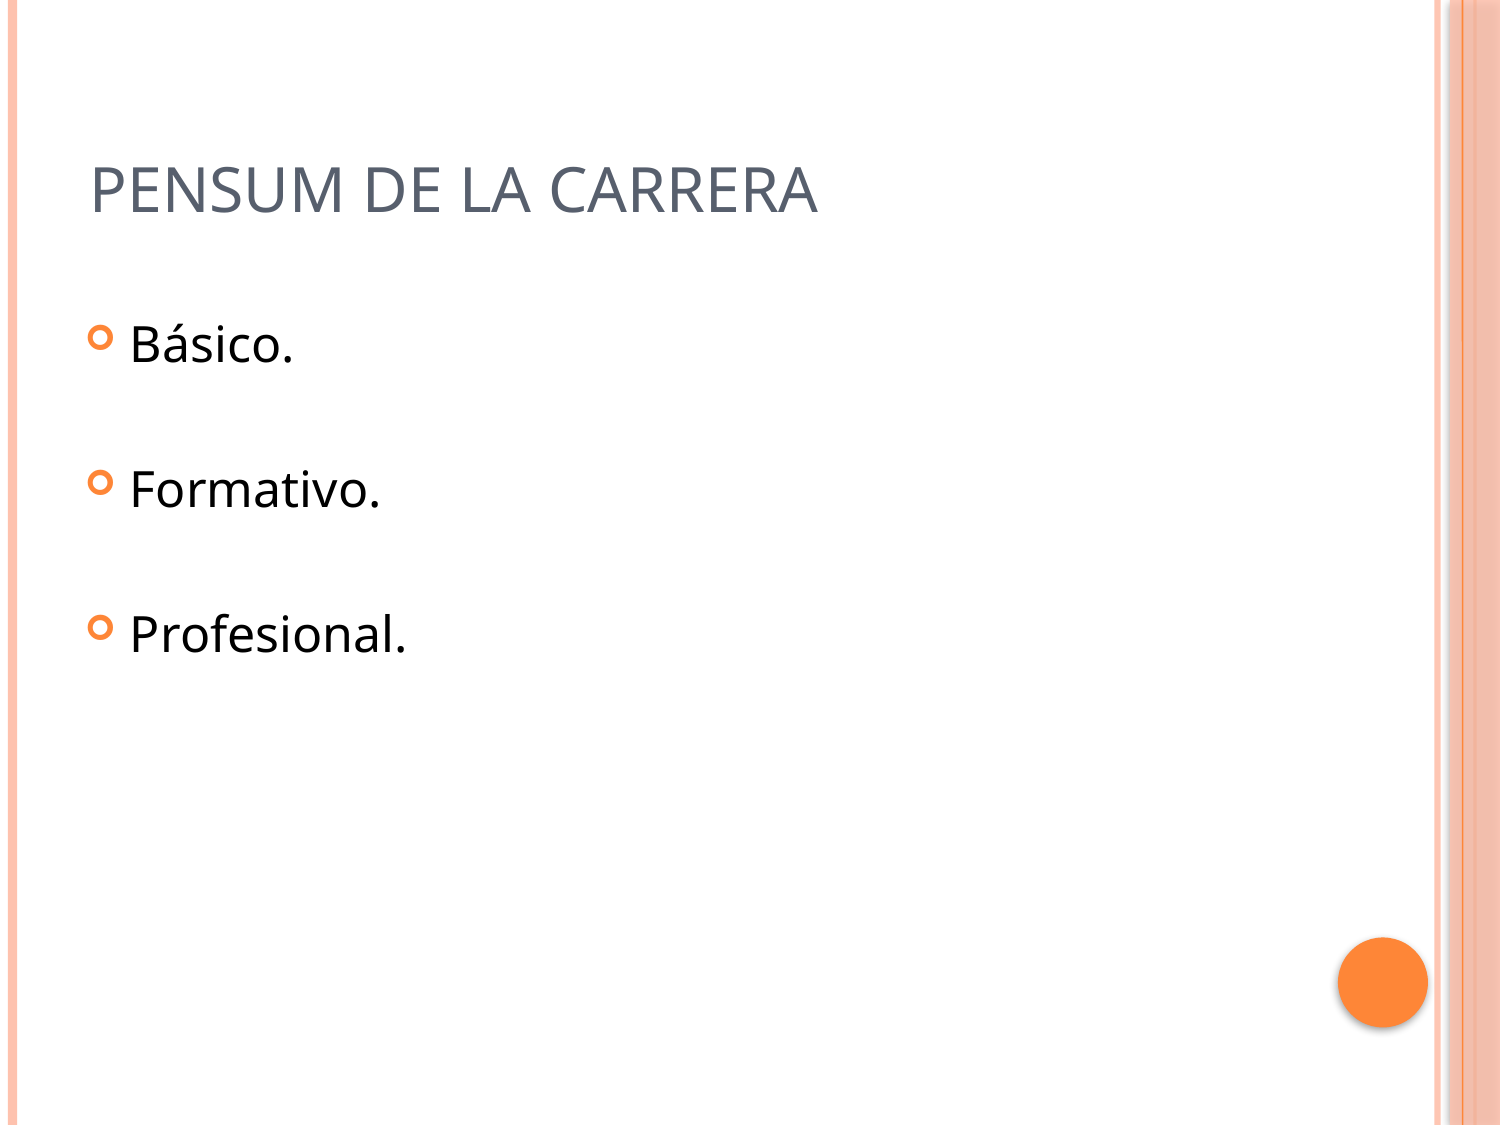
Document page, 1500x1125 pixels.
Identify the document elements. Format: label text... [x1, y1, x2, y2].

list Básico. Formativo. Profesional. [70, 304, 1421, 1048]
title Pensum de la carrera [75, 45, 1300, 233]
